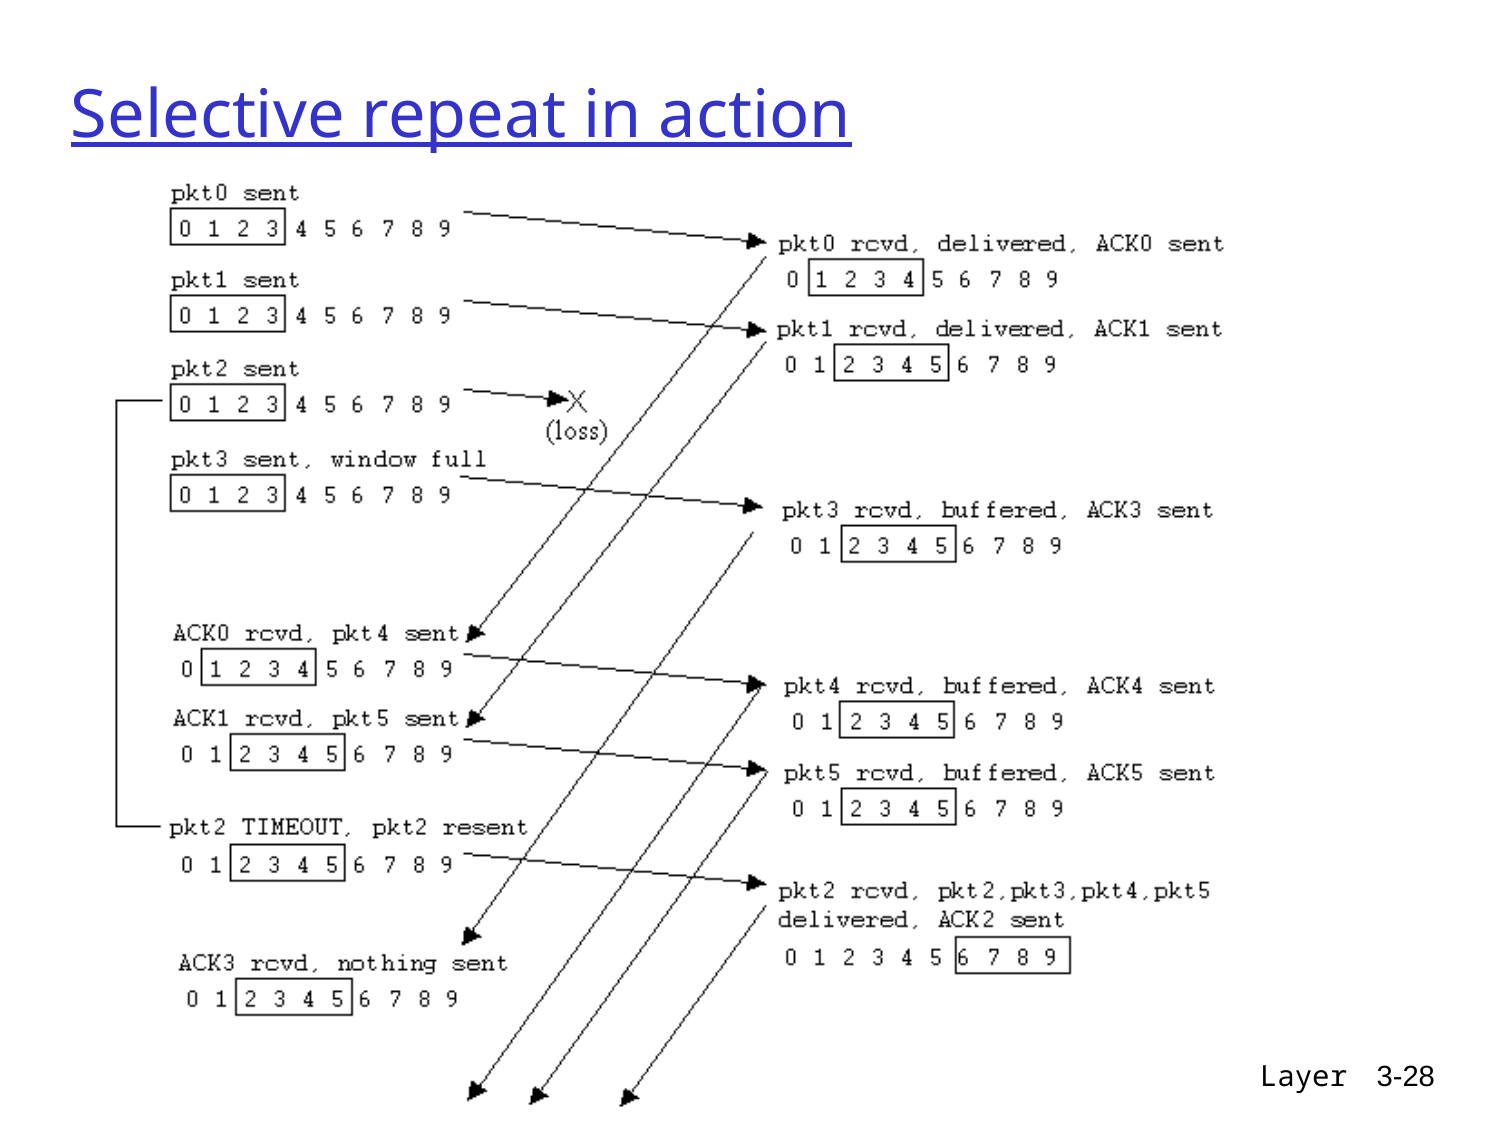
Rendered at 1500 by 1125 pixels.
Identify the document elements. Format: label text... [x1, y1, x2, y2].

footer Transport Layer [1244, 1049, 1338, 1125]
title Selective repeat in action [55, 41, 1331, 180]
slide_number 3-28 [1338, 1049, 1451, 1125]
picture [114, 168, 1240, 1125]
